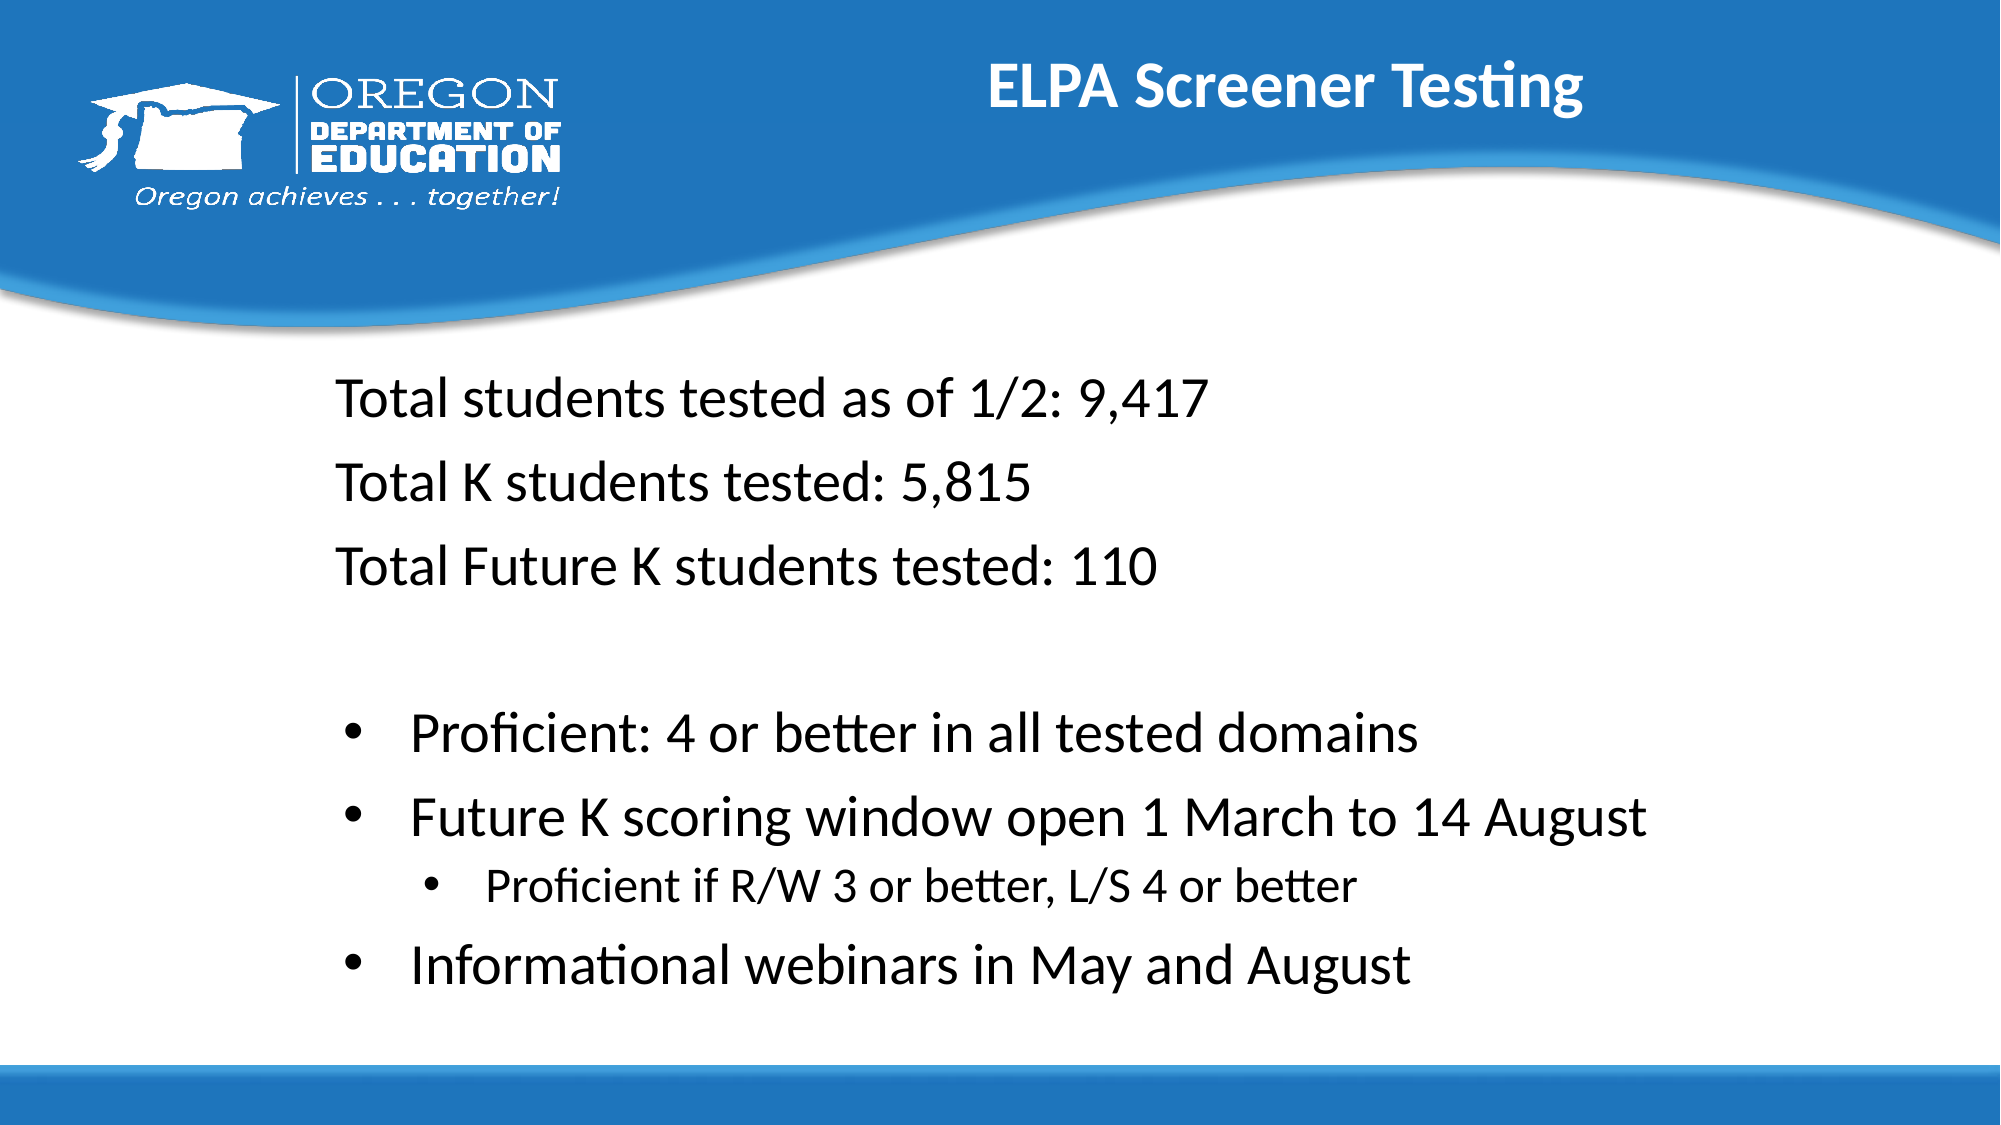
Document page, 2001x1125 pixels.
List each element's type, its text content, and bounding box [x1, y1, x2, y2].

title ELPA Screener Testing [586, 15, 1987, 156]
picture [0, 0, 2000, 341]
picture [0, 1065, 2000, 1125]
list Total students tested as of 1/2: 9,417 Total K students tested: 5,815 Total Future K students tested: 110 Proficient: 4 or better in all tested domains Future K scoring window open 1 March to 14 August Proficient if R/W 3 or better, L/S 4 or better Informational webinars in May and August [320, 360, 1681, 1019]
